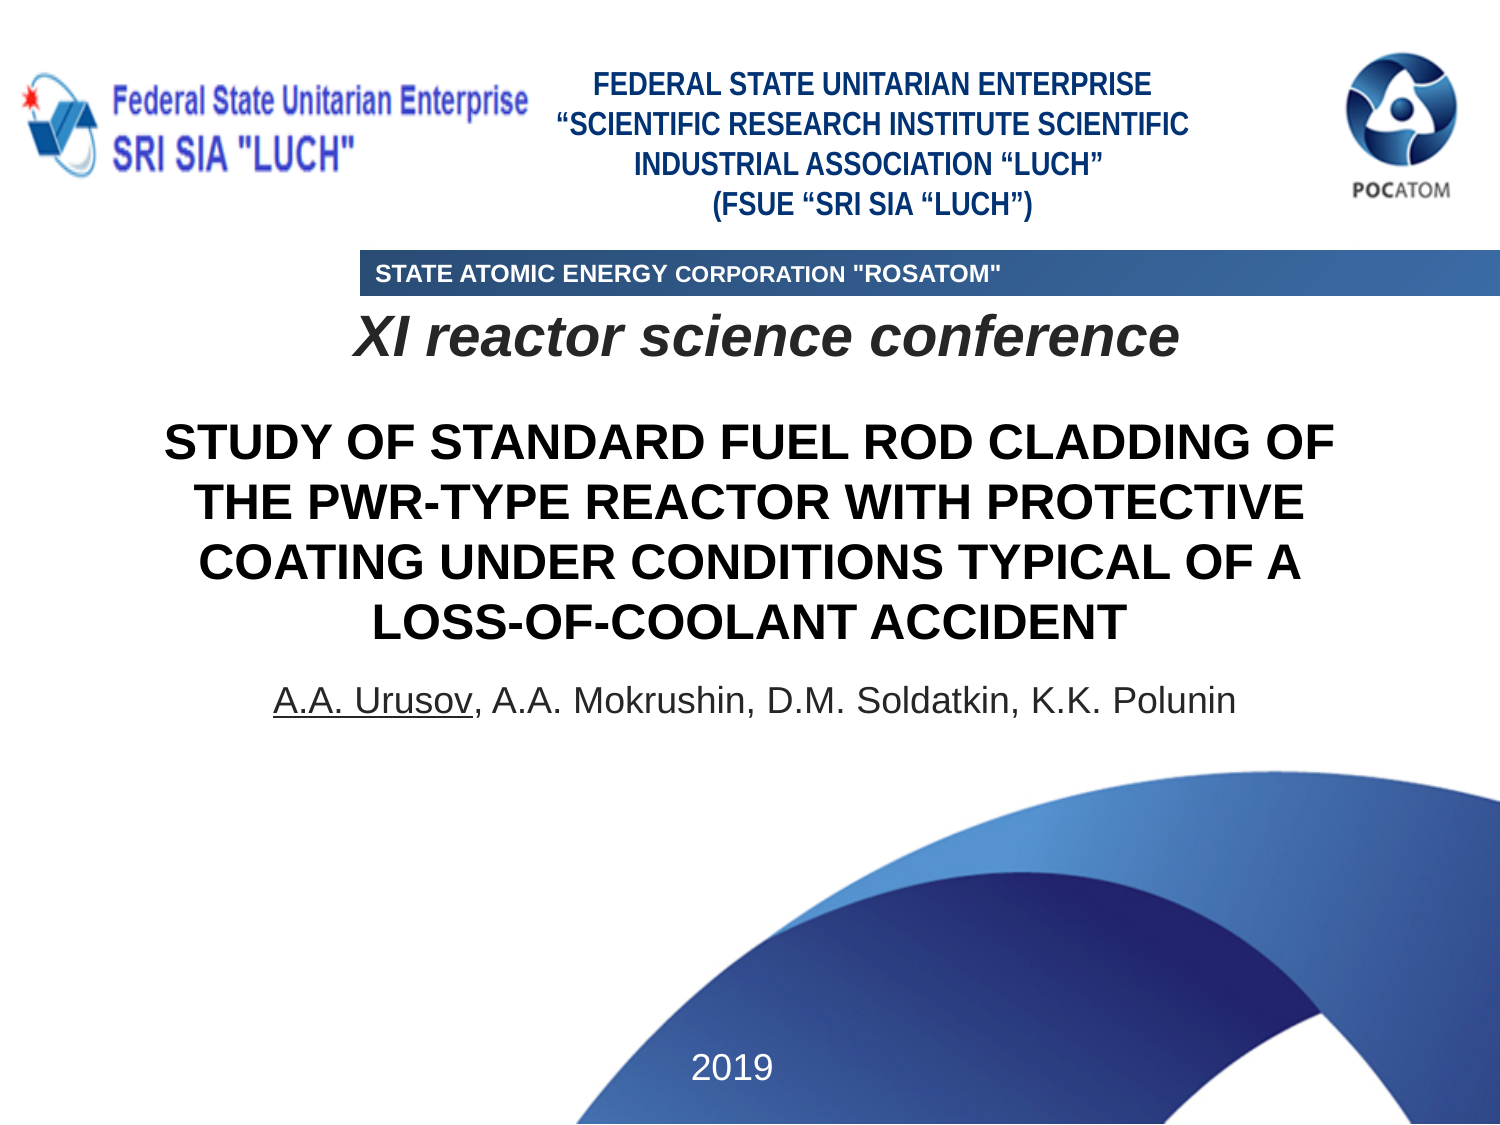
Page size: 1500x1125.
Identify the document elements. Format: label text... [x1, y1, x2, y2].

subtitle A.A. Urusov, A.A. Mokrushin, D.M. Soldatkin, K.K. Polunin [230, 668, 1281, 736]
picture [0, 0, 1500, 1124]
text_box STATE ATOMIC ENERGY CORPORATION "ROSATOM" [360, 250, 1500, 296]
text_box FEDERAL STATE UNITARIAN ENTERPRISE “SCIENTIFIC RESEARCH INSTITUTE SCIENTIFIC INDUSTRIAL ASSOCIATION “LUCH” (FSUE “SRI SIA “LUCH”) [536, 55, 1210, 230]
text_box 2019 [608, 1034, 857, 1102]
text_box ХI reactor science conference [76, 290, 1459, 374]
title STUDY OF STANDARD FUEL ROD CLADDING OF THE PWR-TYPE REACTOR WITH PROTECTIVE COATING UNDER CONDITIONS TYPICAL OF A LOSS-OF-COOLANT ACCIDENT [112, 408, 1388, 651]
